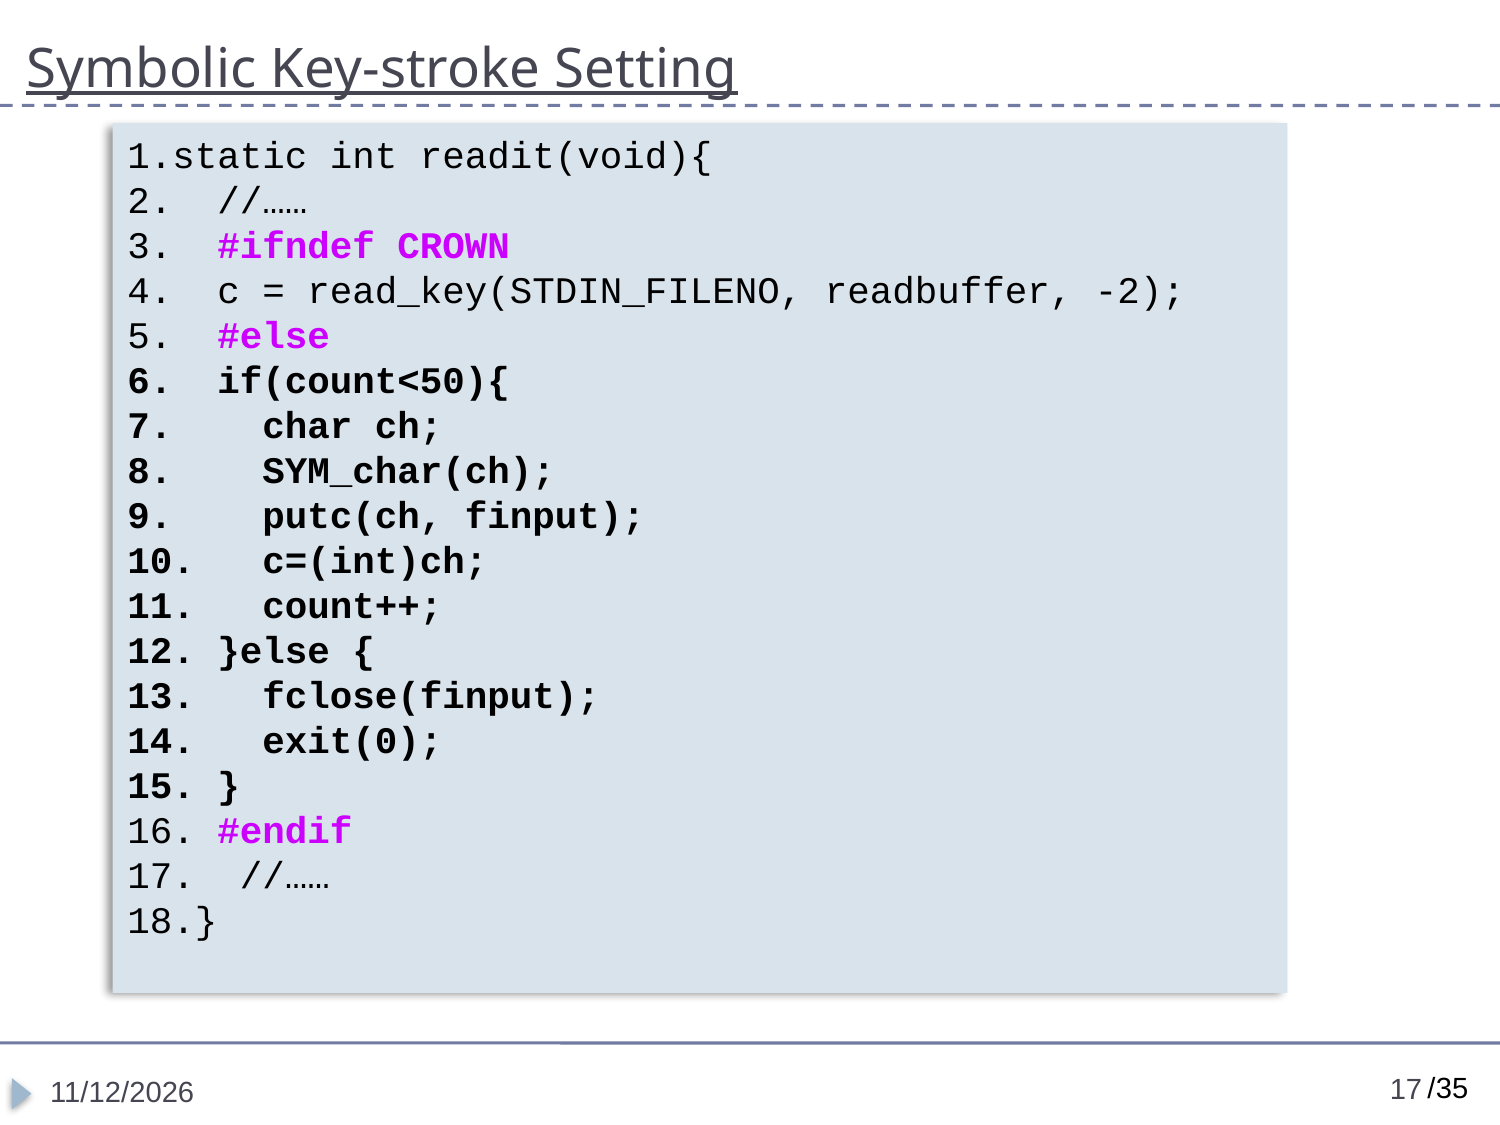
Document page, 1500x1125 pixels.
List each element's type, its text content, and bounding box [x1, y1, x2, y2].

text_box static int readit(void){ //…… #ifndef CROWN c = read_key(STDIN_FILENO, readbuffer, -2); #else if(count<50){ char ch; SYM_char(ch); putc(ch, finput); c=(int)ch; count++; }else { fclose(finput); exit(0); } #endif //…… } [112, 123, 1288, 993]
slide_number 17 [1374, 1062, 1450, 1111]
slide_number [35, 1066, 247, 1115]
title Symbolic Key-stroke Setting [11, 24, 1489, 106]
